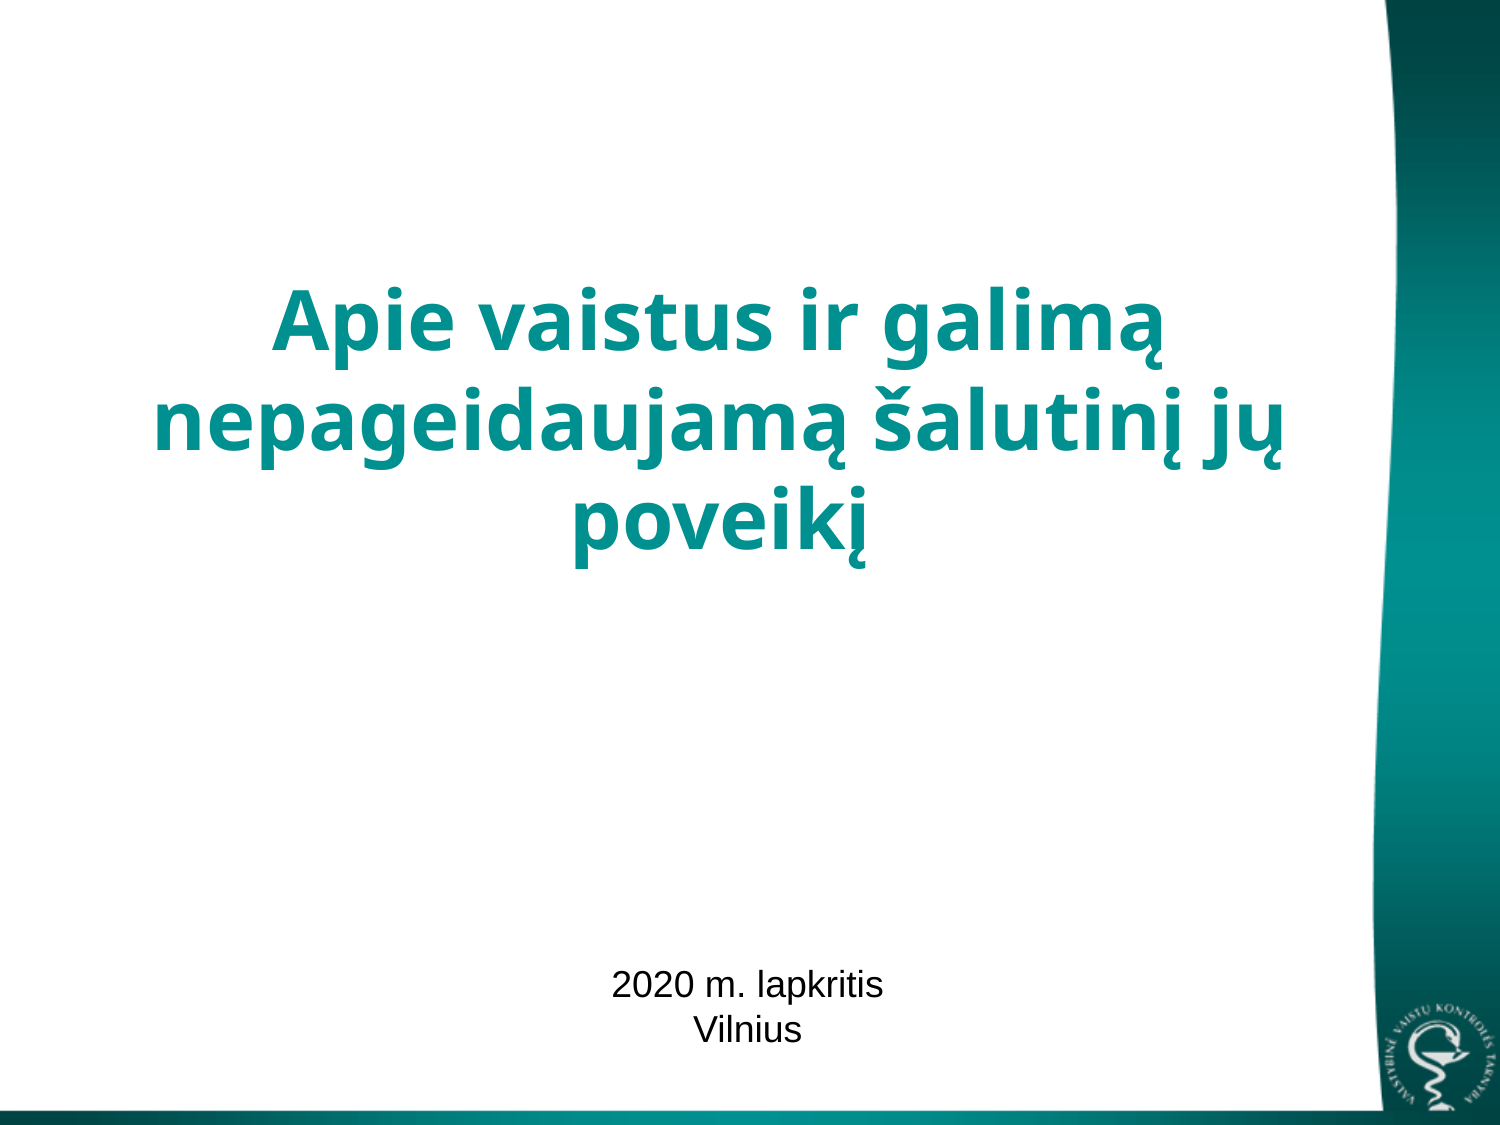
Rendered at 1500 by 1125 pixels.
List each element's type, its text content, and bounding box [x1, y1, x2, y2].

text_box 2020 m. lapkritis Vilnius [363, 952, 1133, 1057]
title Apie vaistus ir galimą nepageidaujamą šalutinį jų poveikį [76, 255, 1364, 638]
picture [0, 0, 1500, 1125]
